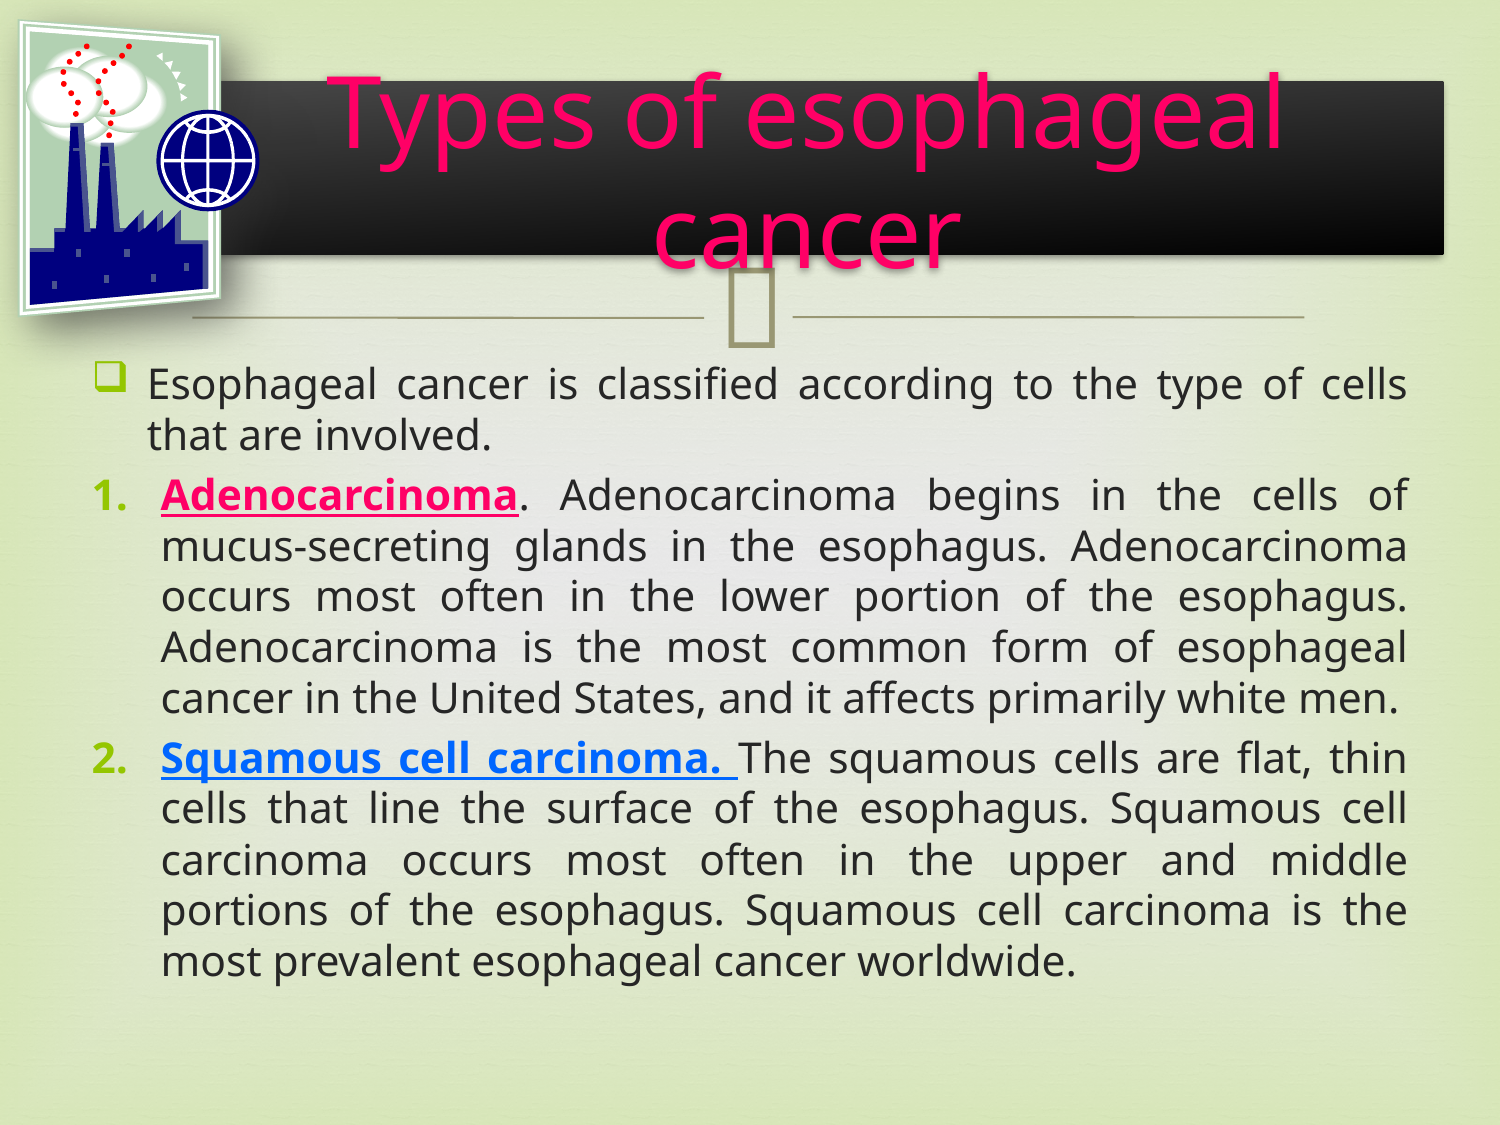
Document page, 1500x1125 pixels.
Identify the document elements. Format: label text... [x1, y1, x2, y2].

title Types of esophageal cancer [270, 81, 1444, 255]
picture [17, 18, 260, 318]
list Esophageal cancer is classified according to the type of cells that are involved. Adenocarcinoma. Adenocarcinoma begins in the cells of mucus-secreting glands in the esophagus. Adenocarcinoma occurs most often in the lower portion of the esophagus. Adenocarcinoma is the most common form of esophageal cancer in the United States, and it affects primarily white men. Squamous cell carcinoma. The squamous cells are flat, thin cells that line the surface of the esophagus. Squamous cell carcinoma occurs most often in the upper and middle portions of the esophagus. Squamous cell carcinoma is the most prevalent esophageal cancer worldwide. [76, 349, 1424, 1071]
